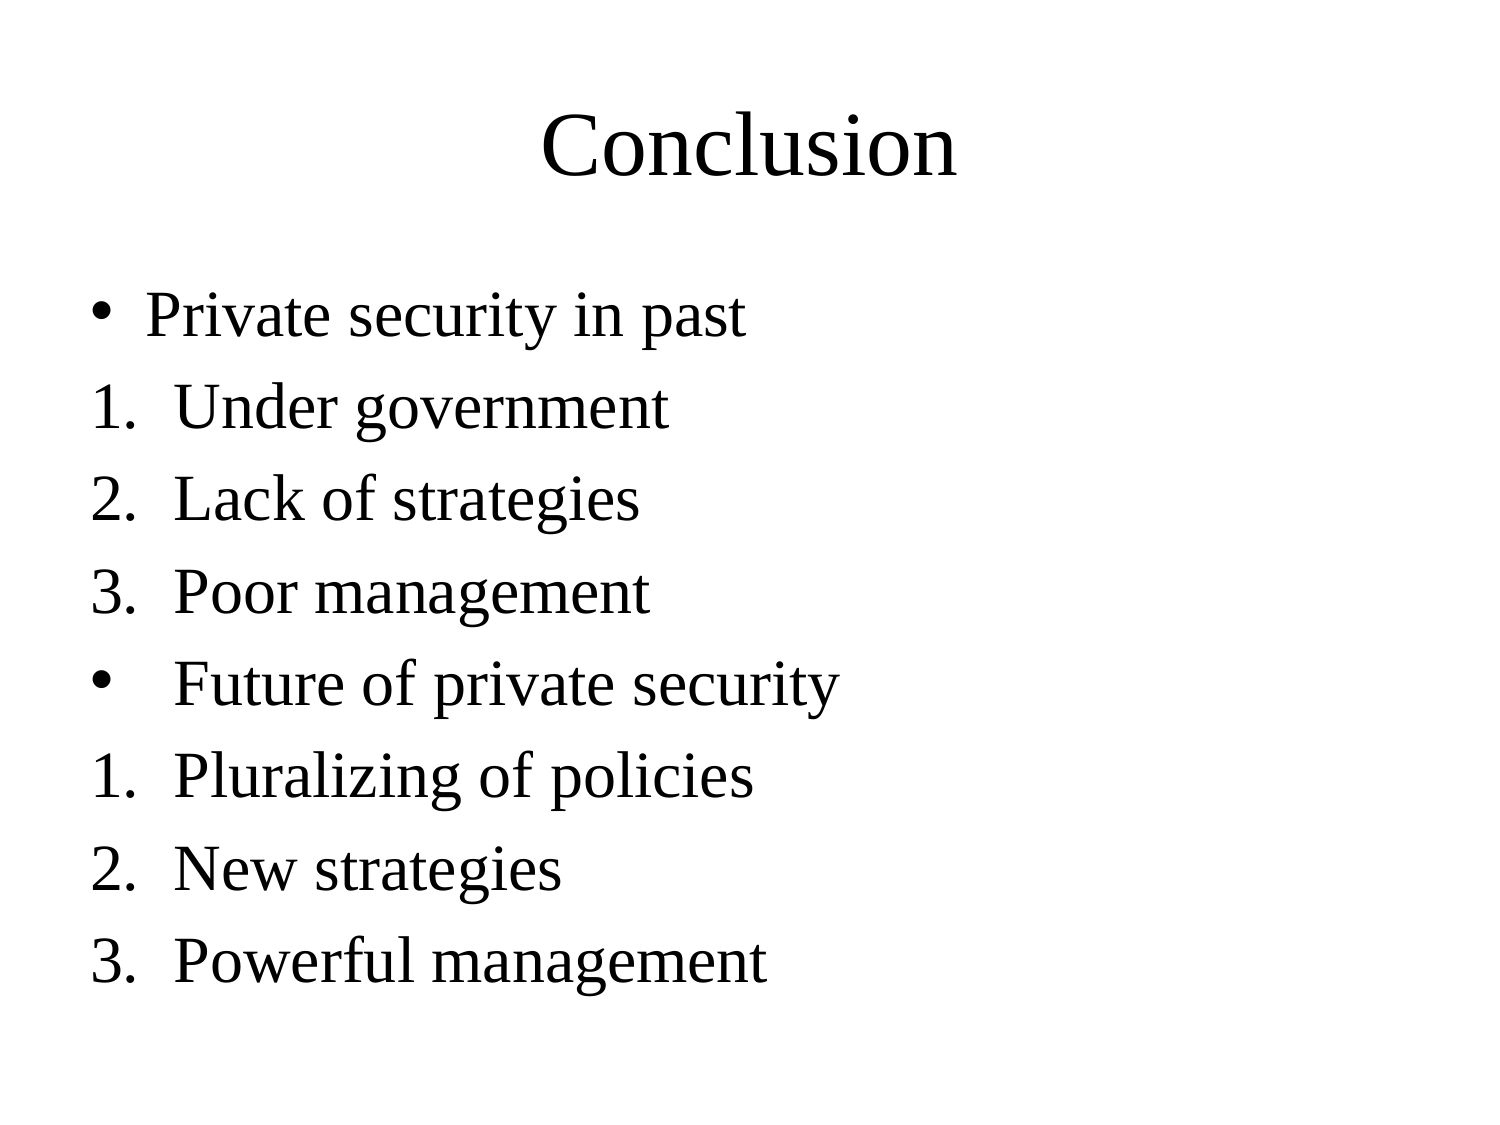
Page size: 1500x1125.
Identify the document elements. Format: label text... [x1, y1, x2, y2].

list Private security in past Under government Lack of strategies Poor management Future of private security Pluralizing of policies New strategies Powerful management [75, 262, 1425, 1005]
title Conclusion [75, 45, 1425, 233]
